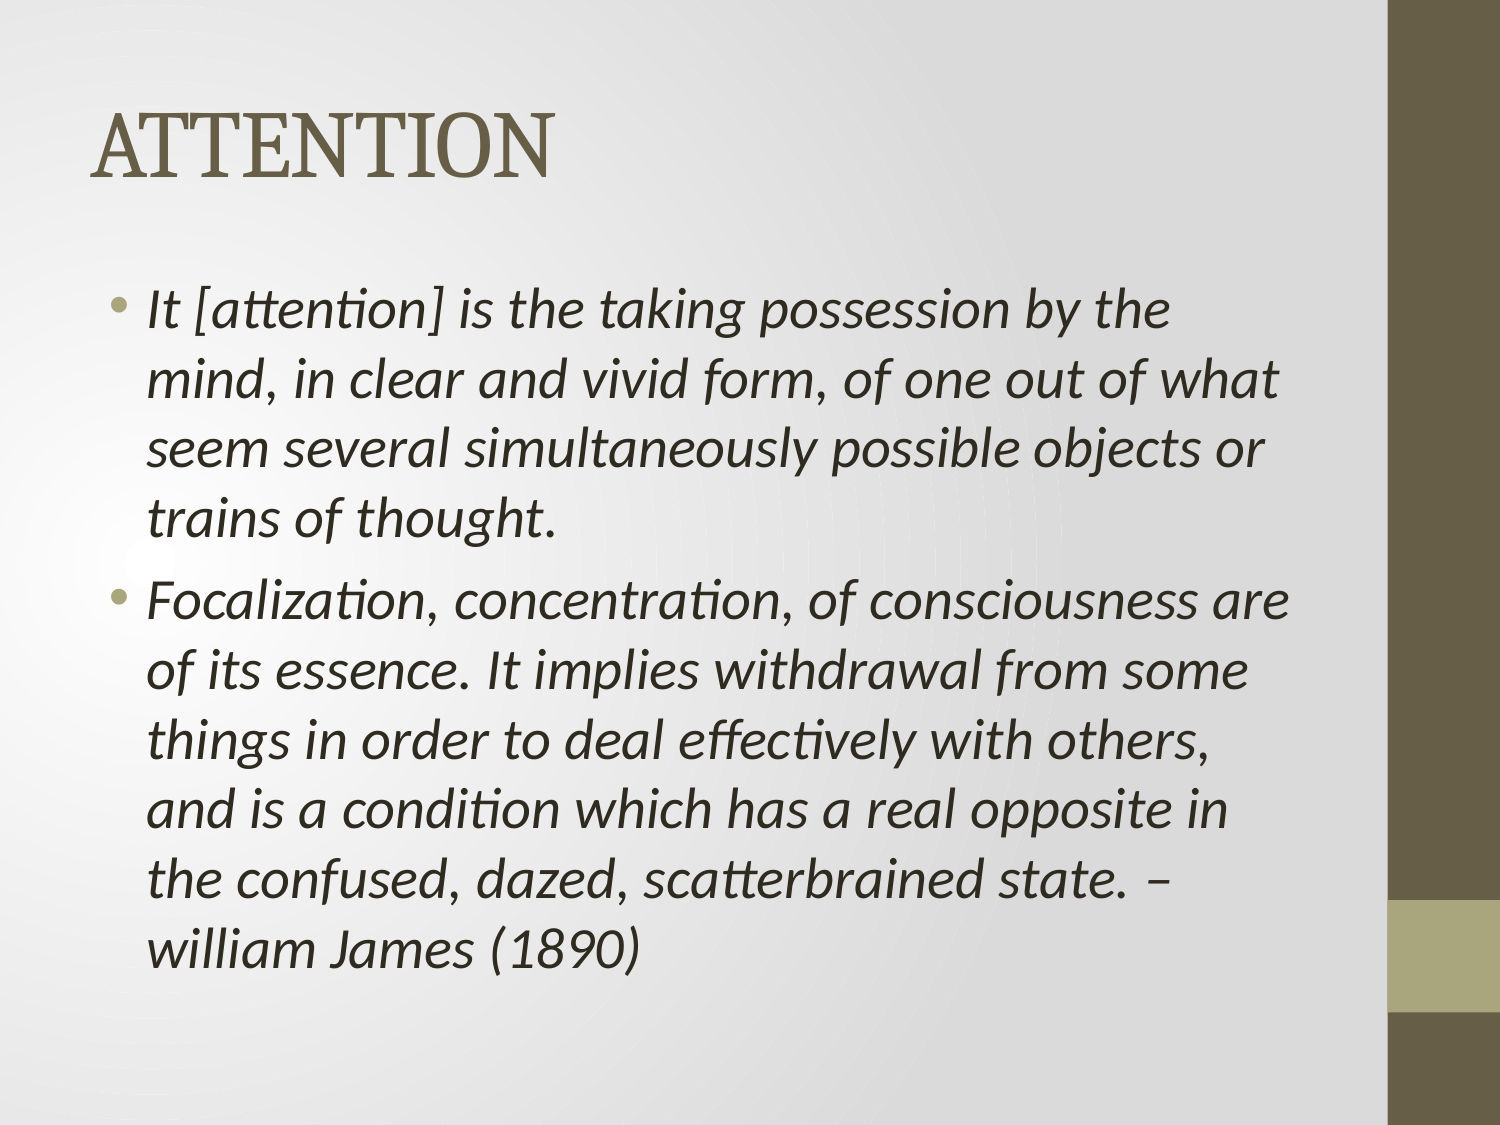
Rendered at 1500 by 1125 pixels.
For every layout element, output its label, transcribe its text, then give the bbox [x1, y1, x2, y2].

title ATTENTION [75, 45, 1325, 233]
list It [attention] is the taking possession by the mind, in clear and vivid form, of one out of what seem several simultaneously possible objects or trains of thought. Focalization, concentration, of consciousness are of its essence. It implies withdrawal from some things in order to deal effectively with others, and is a condition which has a real opposite in the confused, dazed, scatterbrained state. – william James (1890) [75, 262, 1325, 1050]
